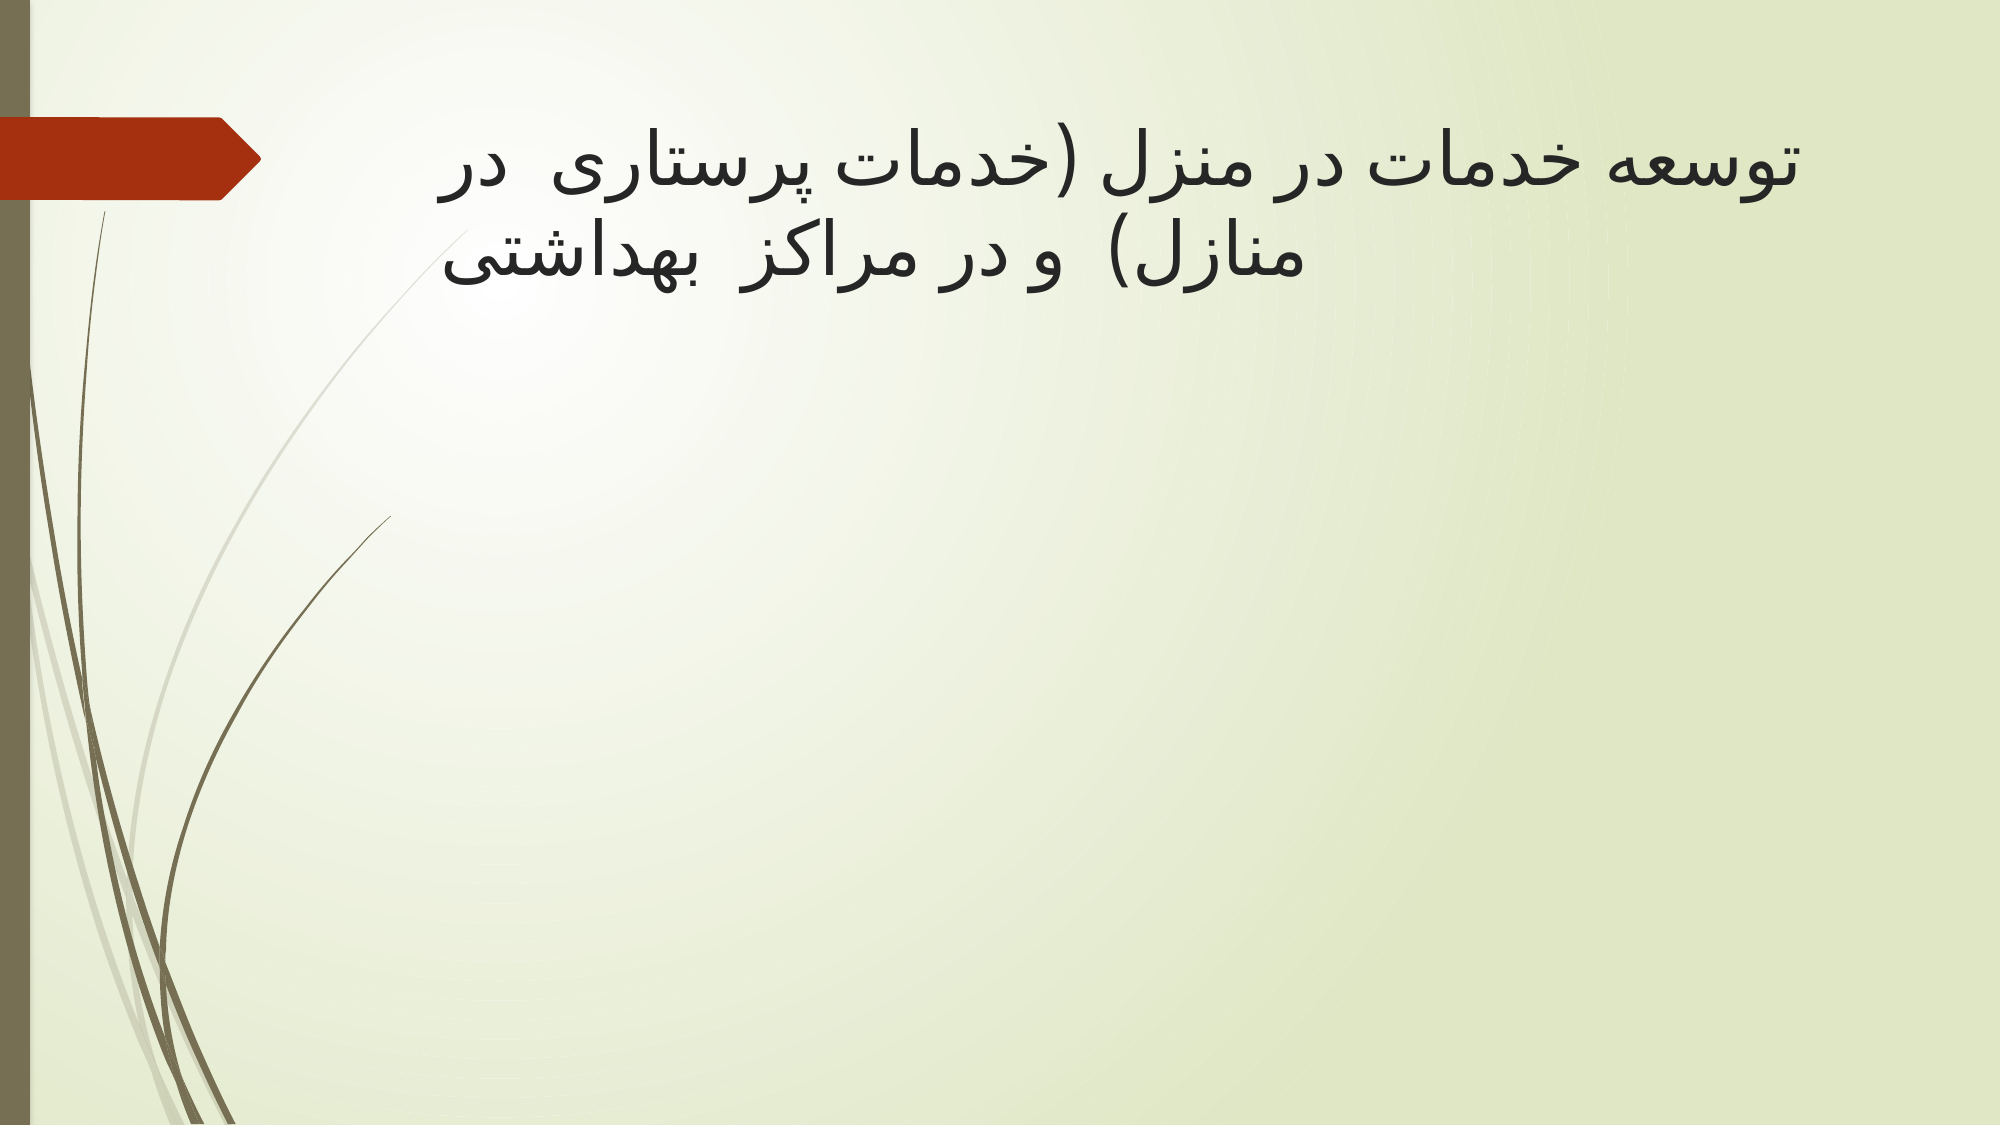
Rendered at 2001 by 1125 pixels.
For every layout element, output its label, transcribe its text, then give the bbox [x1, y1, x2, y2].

title توسعه خدمات در منزل (خدمات پرستاری در منازل) و در مراکز بهداشتی [425, 102, 1888, 313]
